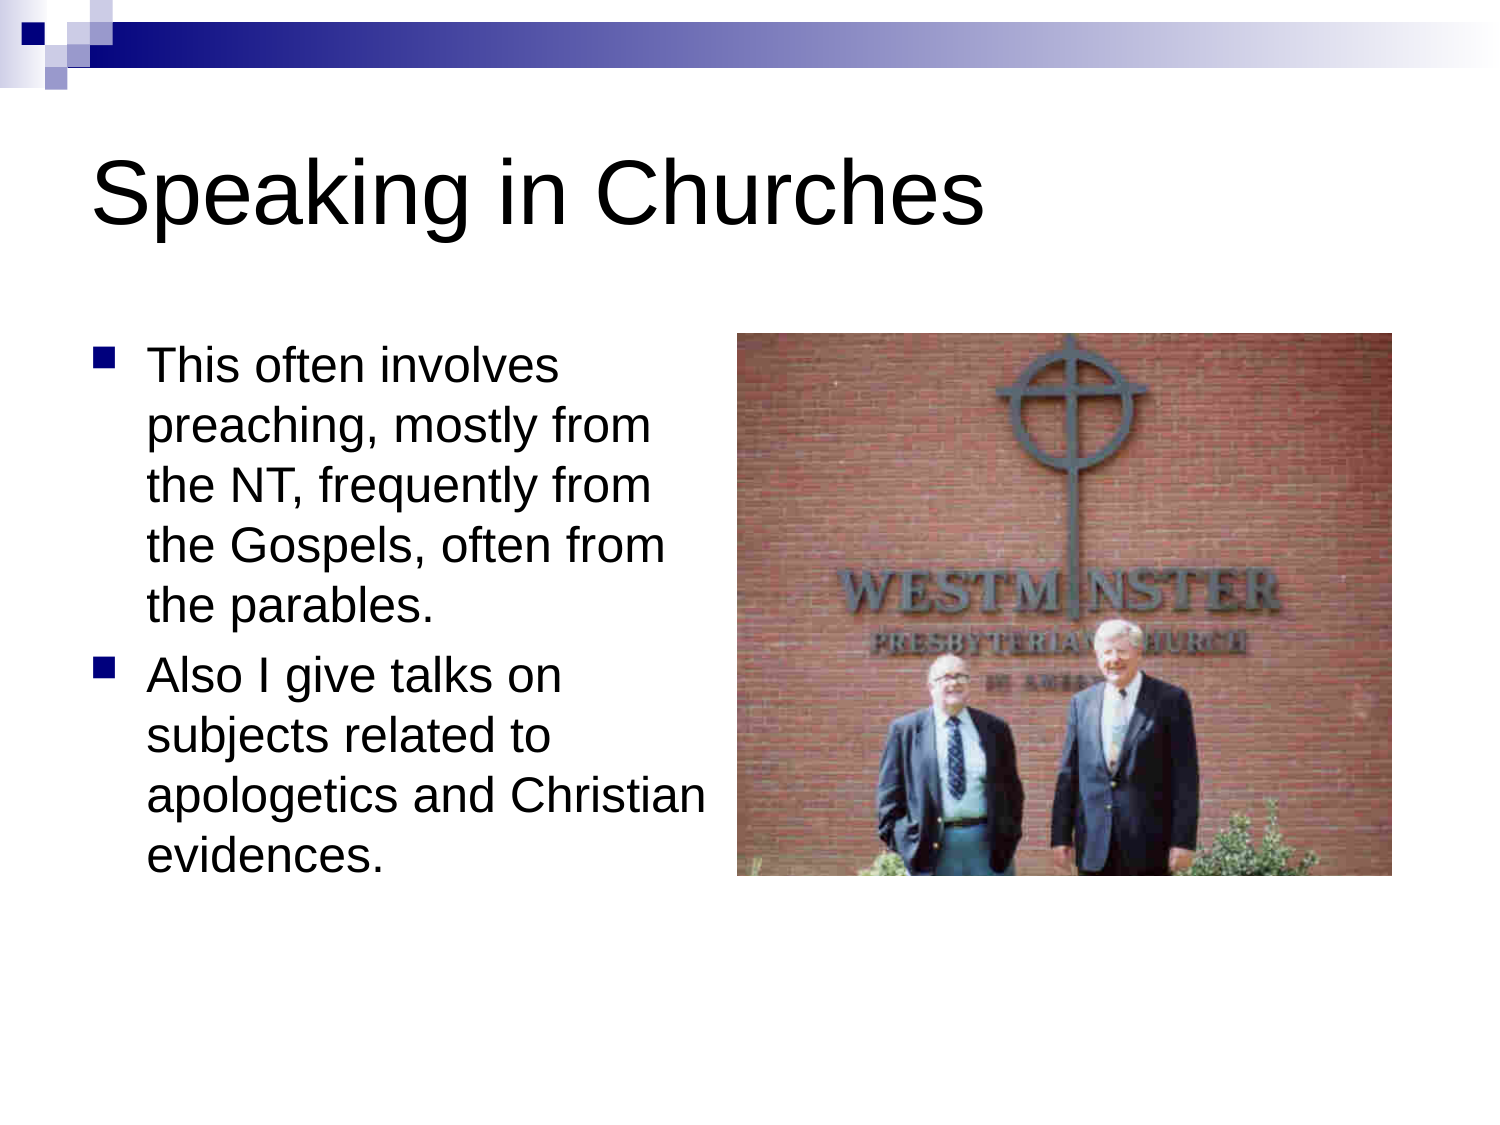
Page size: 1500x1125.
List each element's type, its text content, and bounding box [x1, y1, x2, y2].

title Speaking in Churches [75, 75, 1425, 300]
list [737, 333, 1392, 877]
list This often involves preaching, mostly from the NT, frequently from the Gospels, often from the parables. Also I give talks on subjects related to apologetics and Christian evidences. [75, 324, 738, 963]
